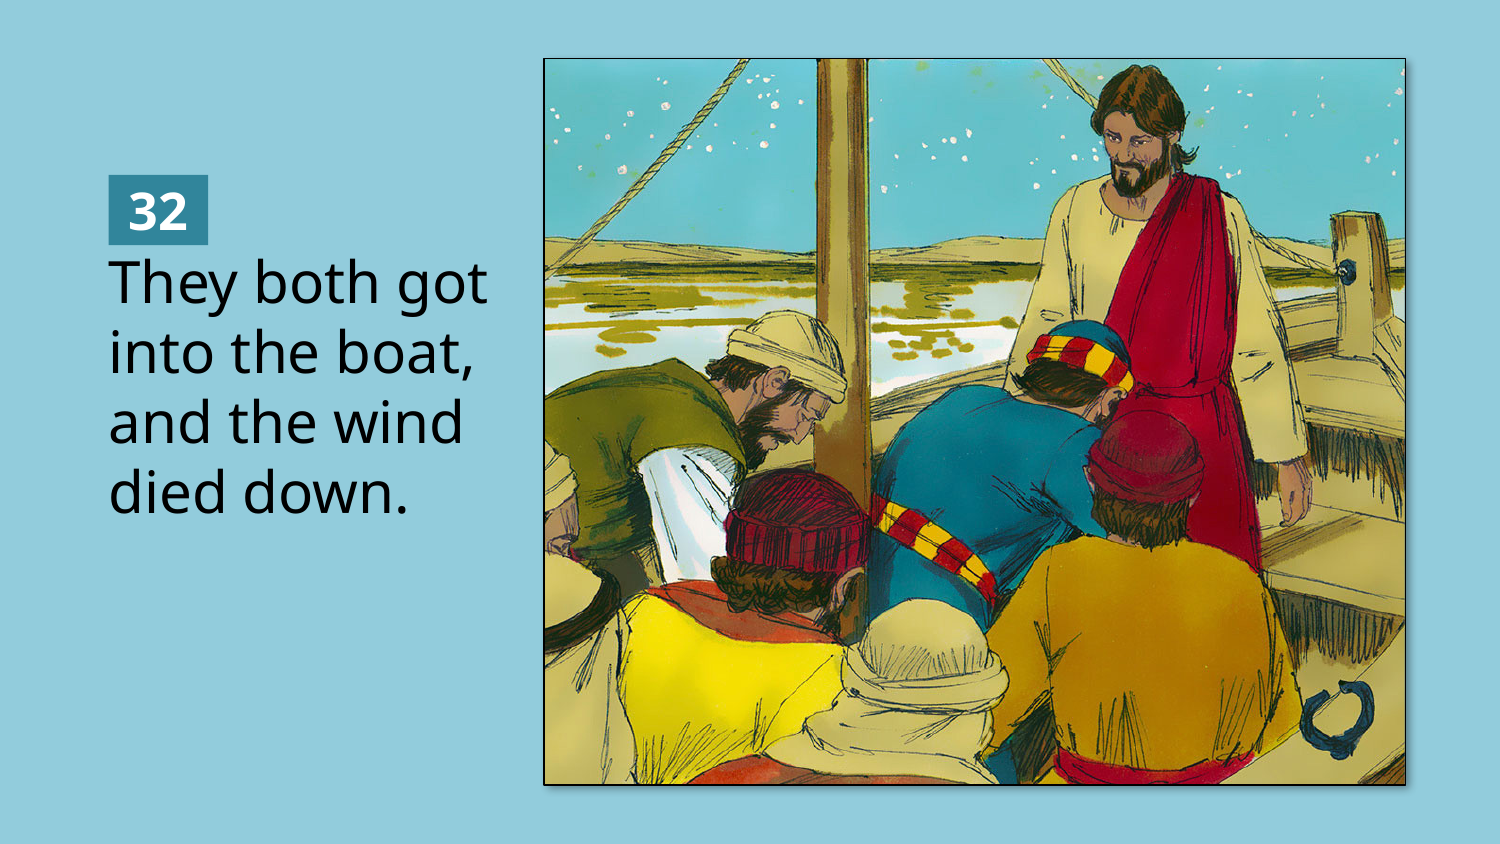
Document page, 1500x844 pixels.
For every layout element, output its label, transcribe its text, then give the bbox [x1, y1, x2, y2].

picture [544, 59, 1405, 785]
text_box 32 [108, 174, 209, 245]
text_box They both got into the boat, and the wind died down. [108, 245, 519, 526]
